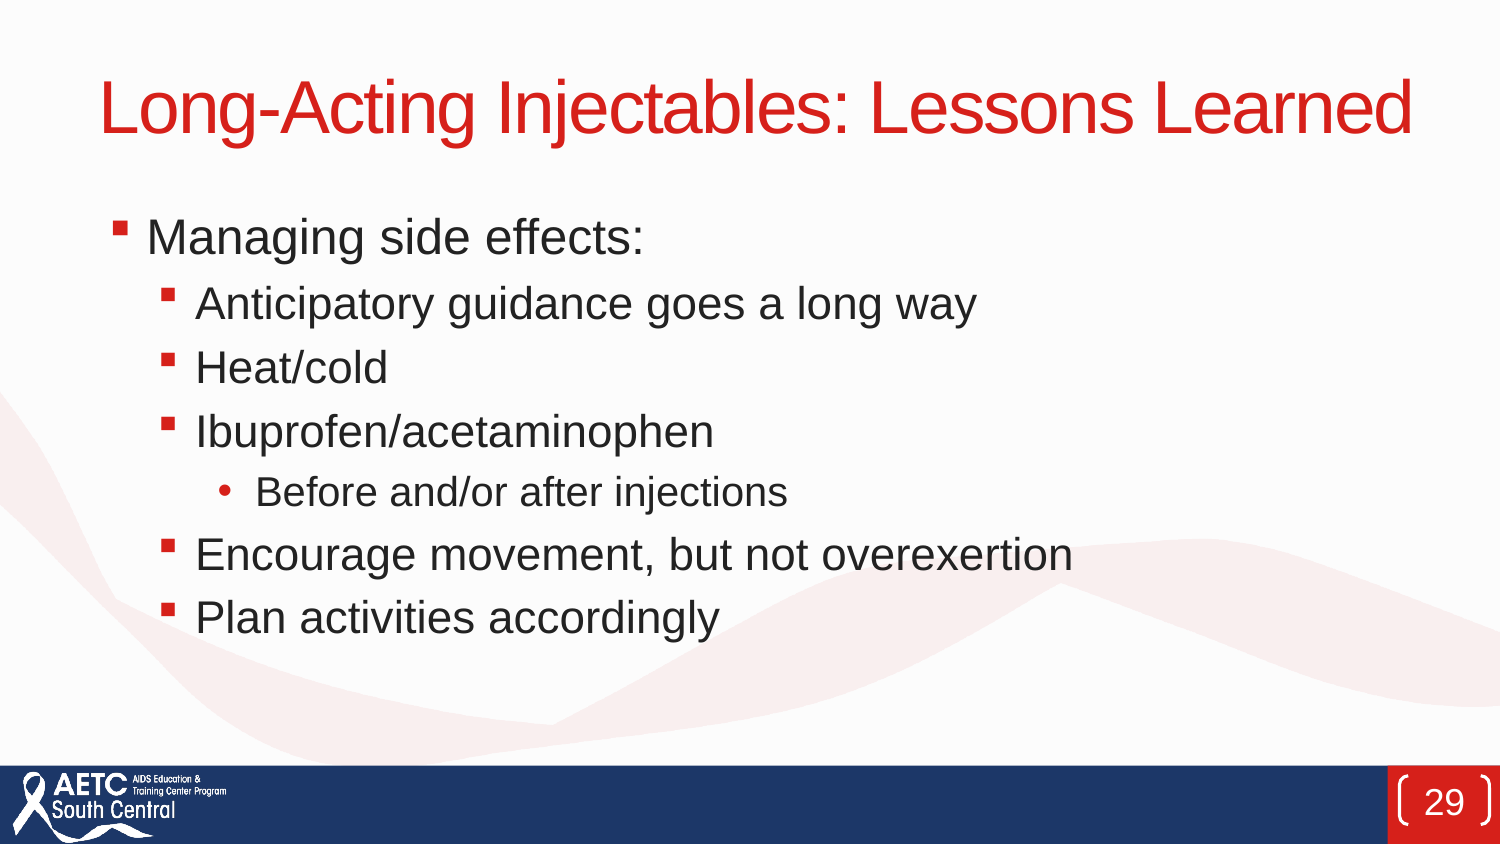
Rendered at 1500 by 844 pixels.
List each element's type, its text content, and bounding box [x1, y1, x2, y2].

slide_number 29 [1397, 774, 1492, 827]
picture [12, 770, 227, 844]
list Managing side effects: Anticipatory guidance goes a long way Heat/cold Ibuprofen/acetaminophen Before and/or after injections Encourage movement, but not overexertion Plan activities accordingly [75, 196, 1440, 735]
title Long-Acting Injectables: Lessons Learned [75, 33, 1440, 175]
